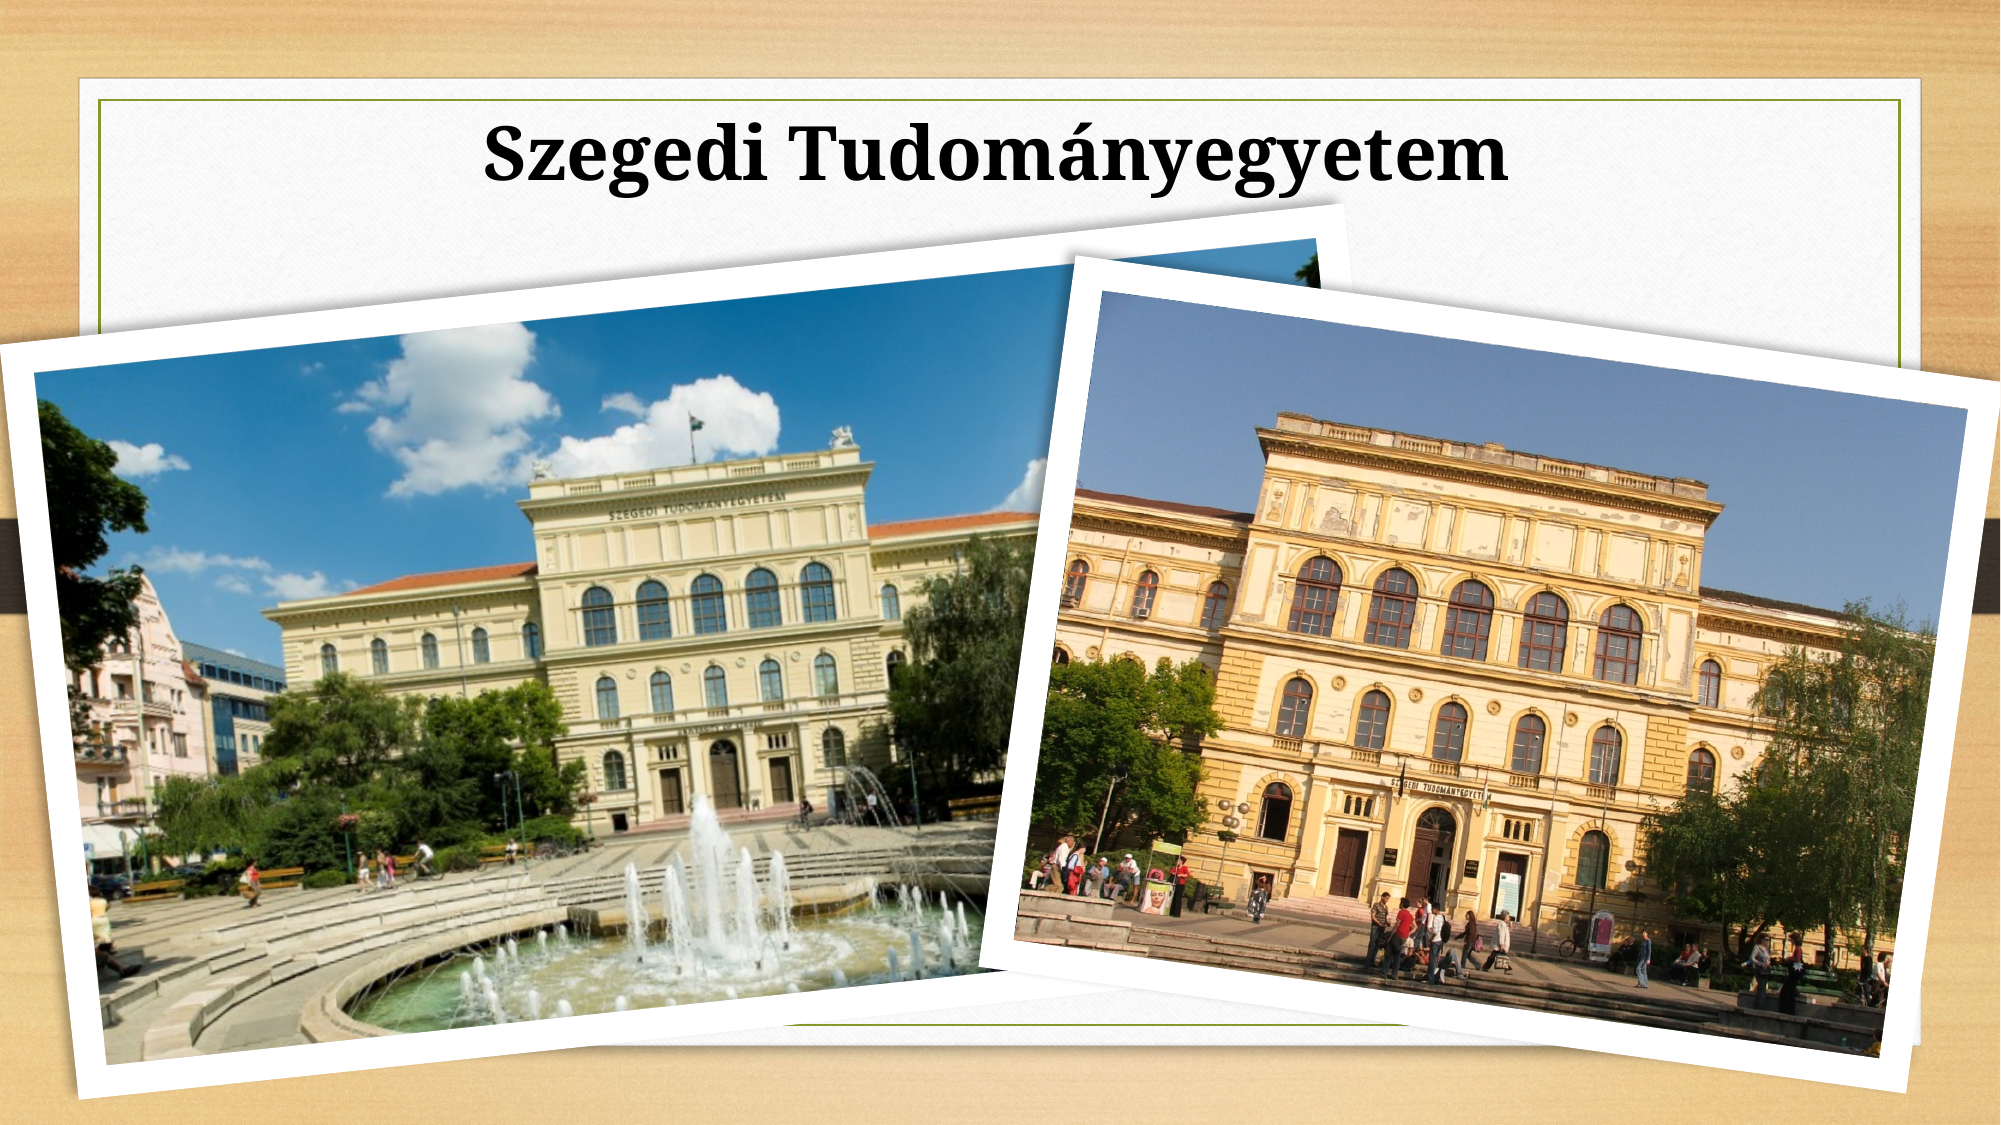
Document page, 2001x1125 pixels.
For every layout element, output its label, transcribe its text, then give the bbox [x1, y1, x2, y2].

picture [0, 0, 2001, 1125]
text_box Szegedi Tudományegyetem [468, 97, 1527, 203]
